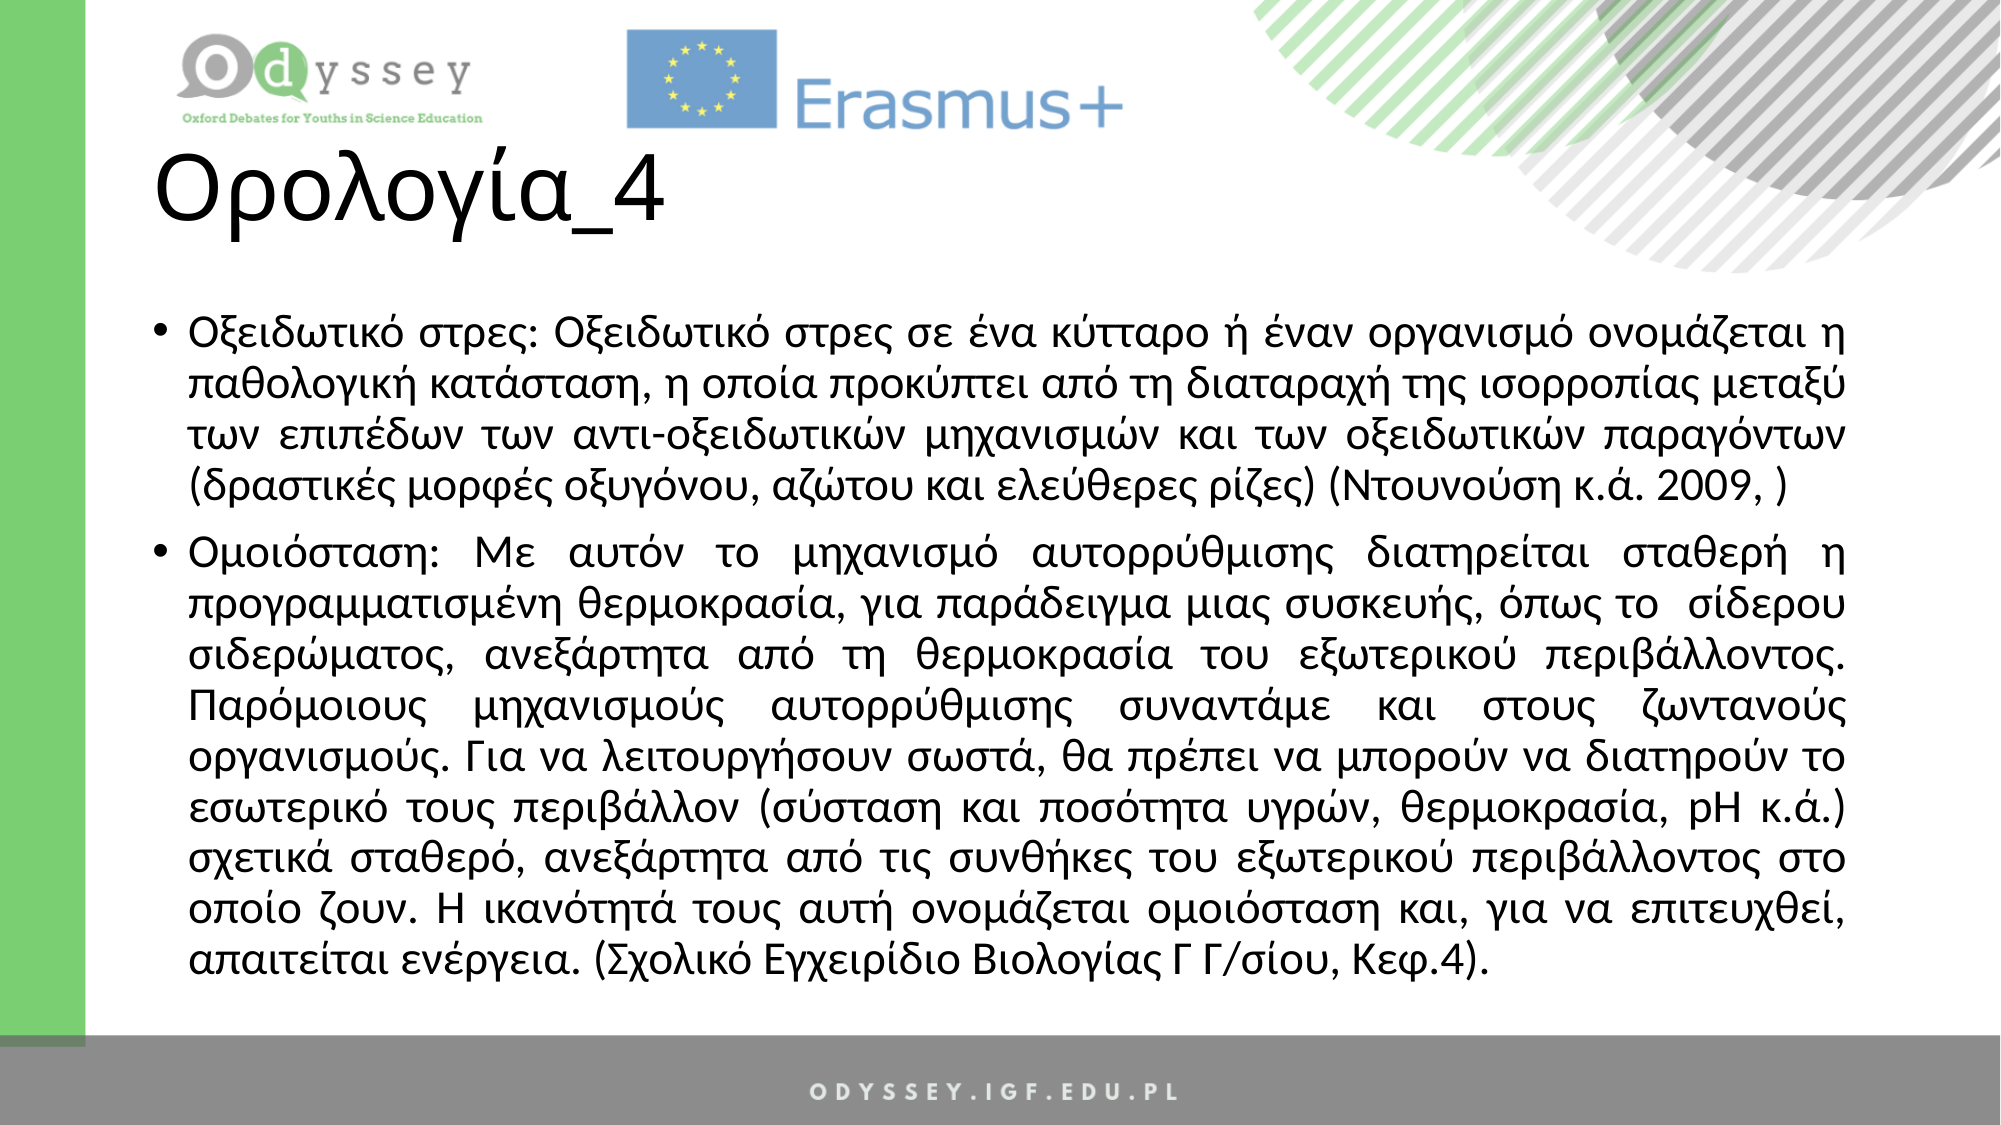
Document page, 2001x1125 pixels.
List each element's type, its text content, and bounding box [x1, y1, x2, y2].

title Ορολογία_4 [137, 82, 1863, 299]
picture [0, 0, 2001, 1125]
list Οξειδωτικό στρες: Οξειδωτικό στρες σε ένα κύτταρο ή έναν οργανισμό ονομάζεται η παθολογική κατάσταση, η οποία προκύπτει από τη διαταραχή της ισορροπίας μεταξύ των επιπέδων των αντι-οξειδωτικών μηχανισμών και των οξειδωτικών παραγόντων (δραστικές μορφές οξυγόνου, αζώτου και ελεύθερες ρίζες) (Ντουνούση κ.ά. 2009, ) Ομοιόσταση: Με αυτόν το μηχανισμό αυτορρύθμισης διατηρείται σταθερή η προγραμματισμένη θερμοκρασία, για παράδειγμα μιας συσκευής, όπως το σίδερου σιδερώματος, ανεξάρτητα από τη θερμοκρασία του εξωτερικού περιβάλλοντος. Παρόμοιους μηχανισμούς αυτορρύθμισης συναντάμε και στους ζωντανούς οργανισμούς. Για να λειτουργήσουν σωστά, θα πρέπει να μπορούν να διατηρούν το εσωτερικό τους περιβάλλον (σύσταση και ποσότητα υγρών, θερμοκρασία, pH κ.ά.) σχετικά σταθερό, ανεξάρτητα από τις συνθήκες του εξωτερικού περιβάλλοντος στο οποίο ζουν. Η ικανότητά τους αυτή ονομάζεται ομοιόσταση και, για να επιτευχθεί, απαιτείται ενέργεια. (Σχολικό Εγχειρίδιο Βιολογίας Γ Γ/σίου, Κεφ.4). [137, 299, 1863, 1014]
